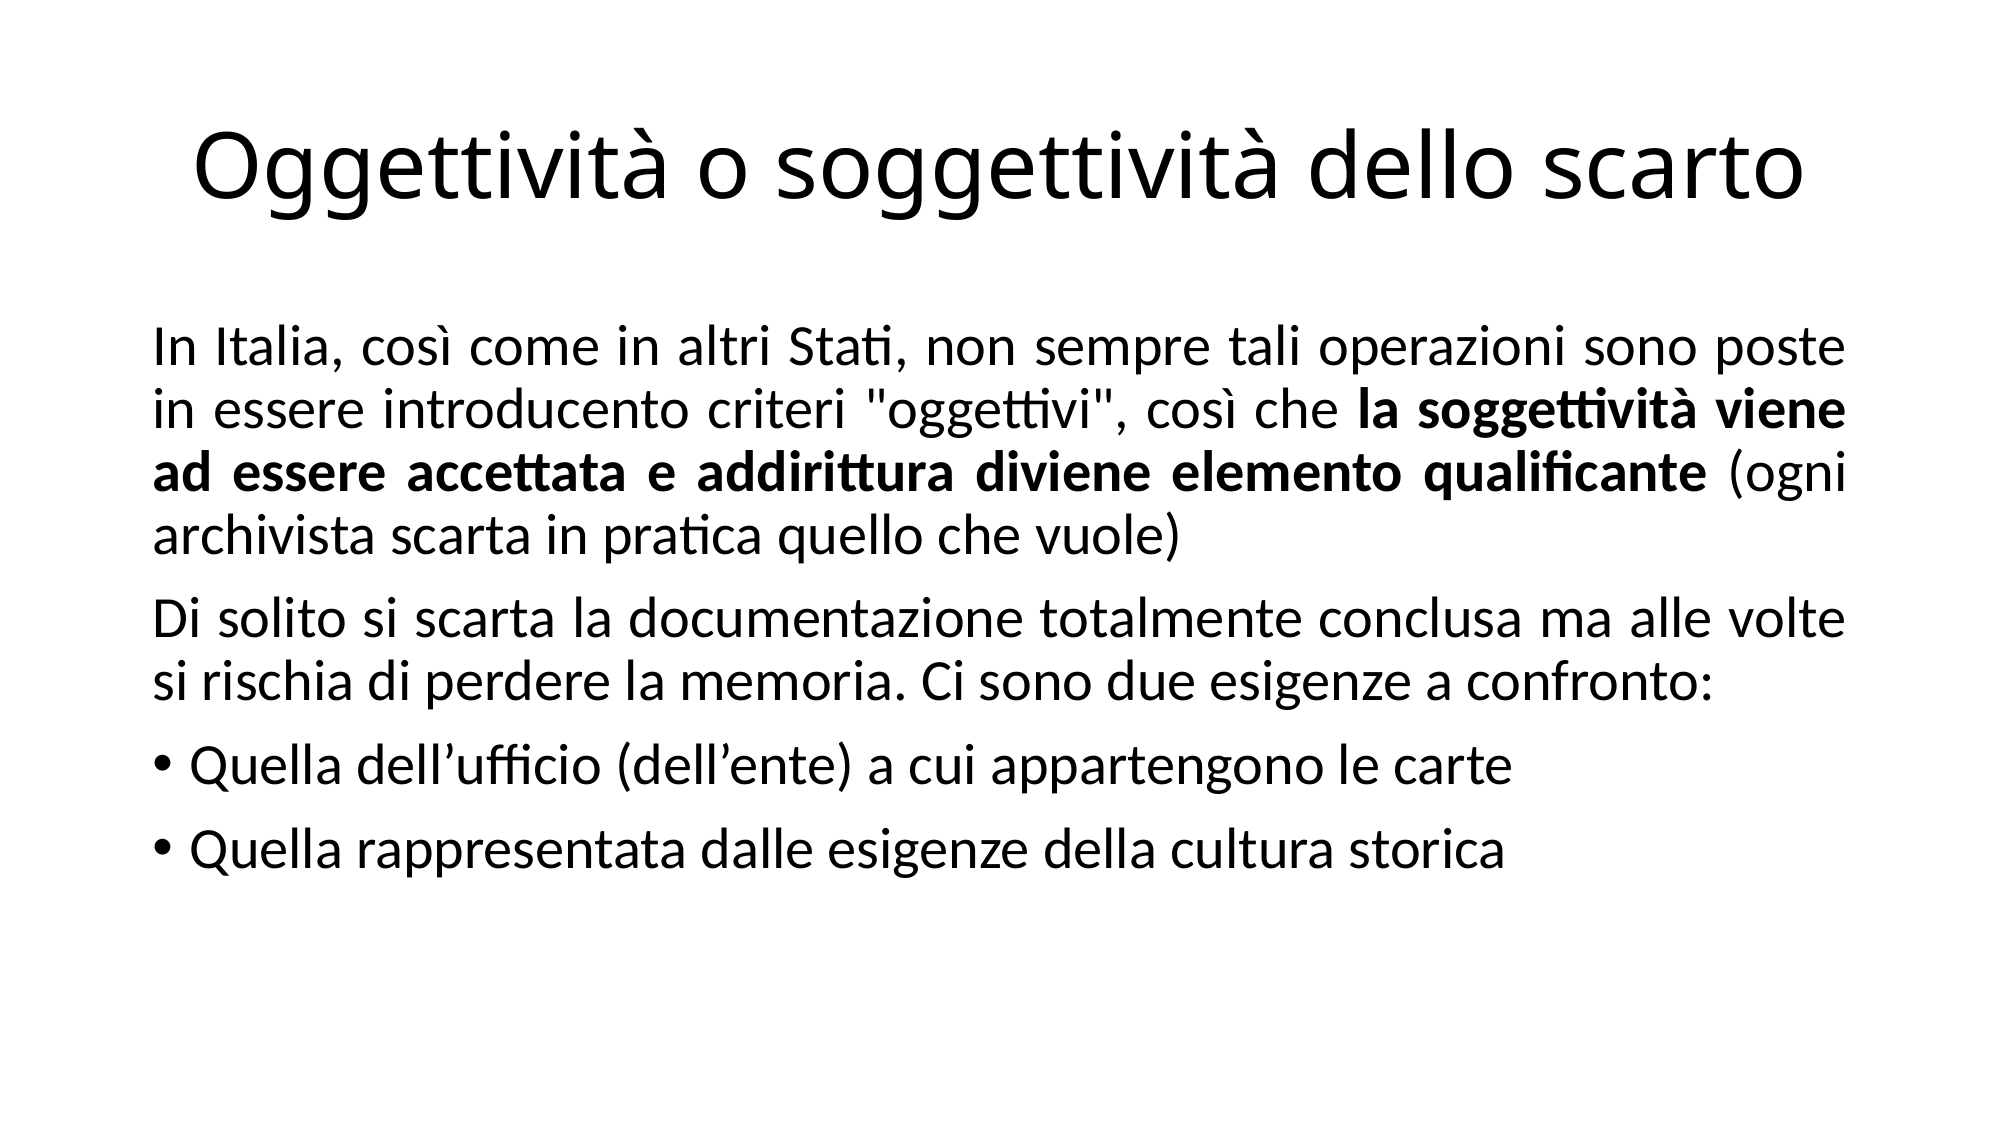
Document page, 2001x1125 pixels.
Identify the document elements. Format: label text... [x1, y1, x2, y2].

list In Italia, così come in altri Stati, non sempre tali operazioni sono poste in essere introducento criteri "oggettivi", così che la soggettività viene ad essere accettata e addirittura diviene elemento qualificante (ogni archivista scarta in pratica quello che vuole) Di solito si scarta la documentazione totalmente conclusa ma alle volte si rischia di perdere la memoria. Ci sono due esigenze a confronto: Quella dell’ufficio (dell’ente) a cui appartengono le carte Quella rappresentata dalle esigenze della cultura storica [137, 307, 1863, 1014]
title Oggettività o soggettività dello scarto [137, 59, 1863, 278]
